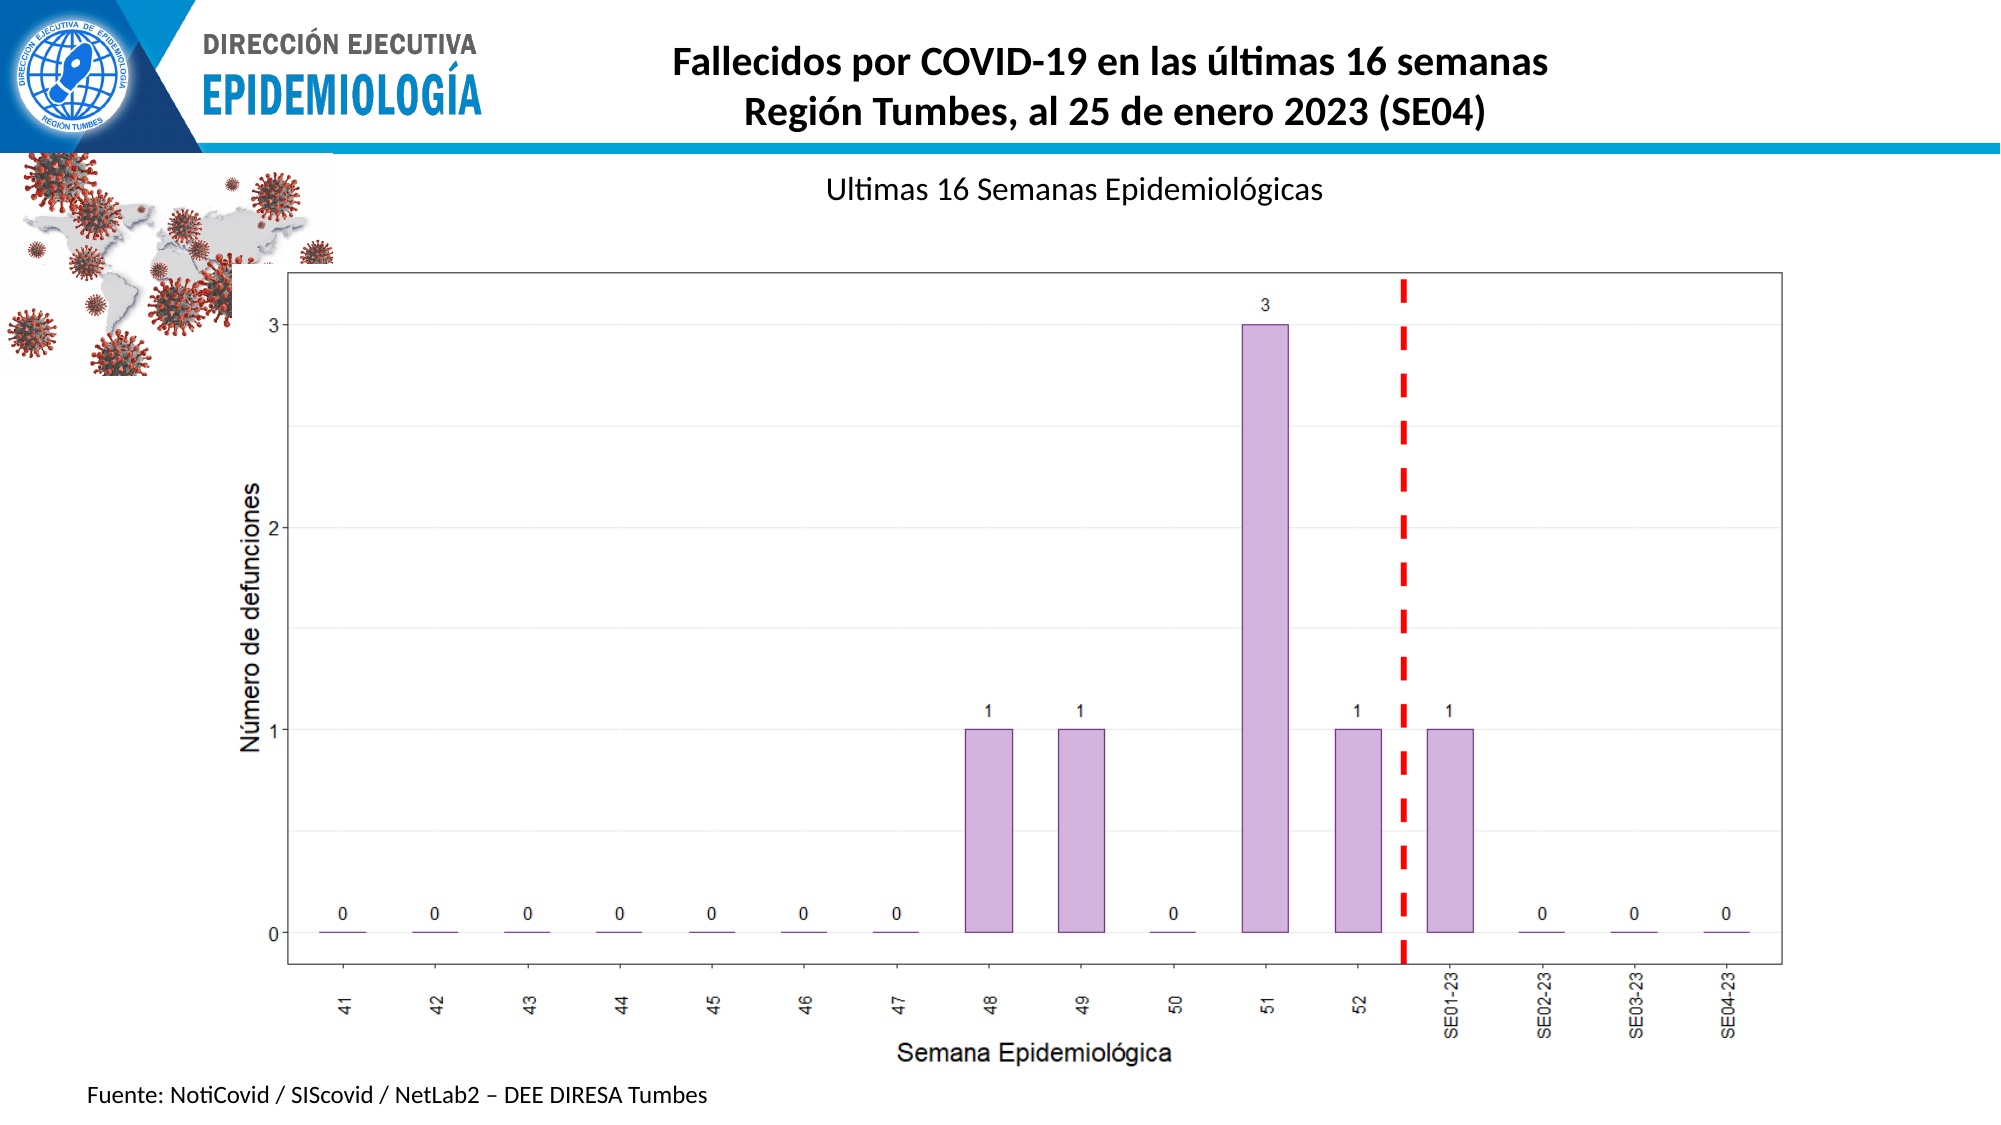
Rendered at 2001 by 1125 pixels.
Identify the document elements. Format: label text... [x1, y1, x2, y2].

picture [0, 0, 1791, 1077]
text_box Fuente: NotiCovid / SIScovid / NetLab2 – DEE DIRESA Tumbes [72, 1071, 1228, 1116]
text_box [333, 142, 2000, 155]
text_box Ultimas 16 Semanas Epidemiológicas [790, 159, 1360, 215]
text_box Fallecidos por COVID-19 en las últimas 16 semanas Región Tumbes, al 25 de enero 2023 (SE04) [512, 26, 1710, 142]
